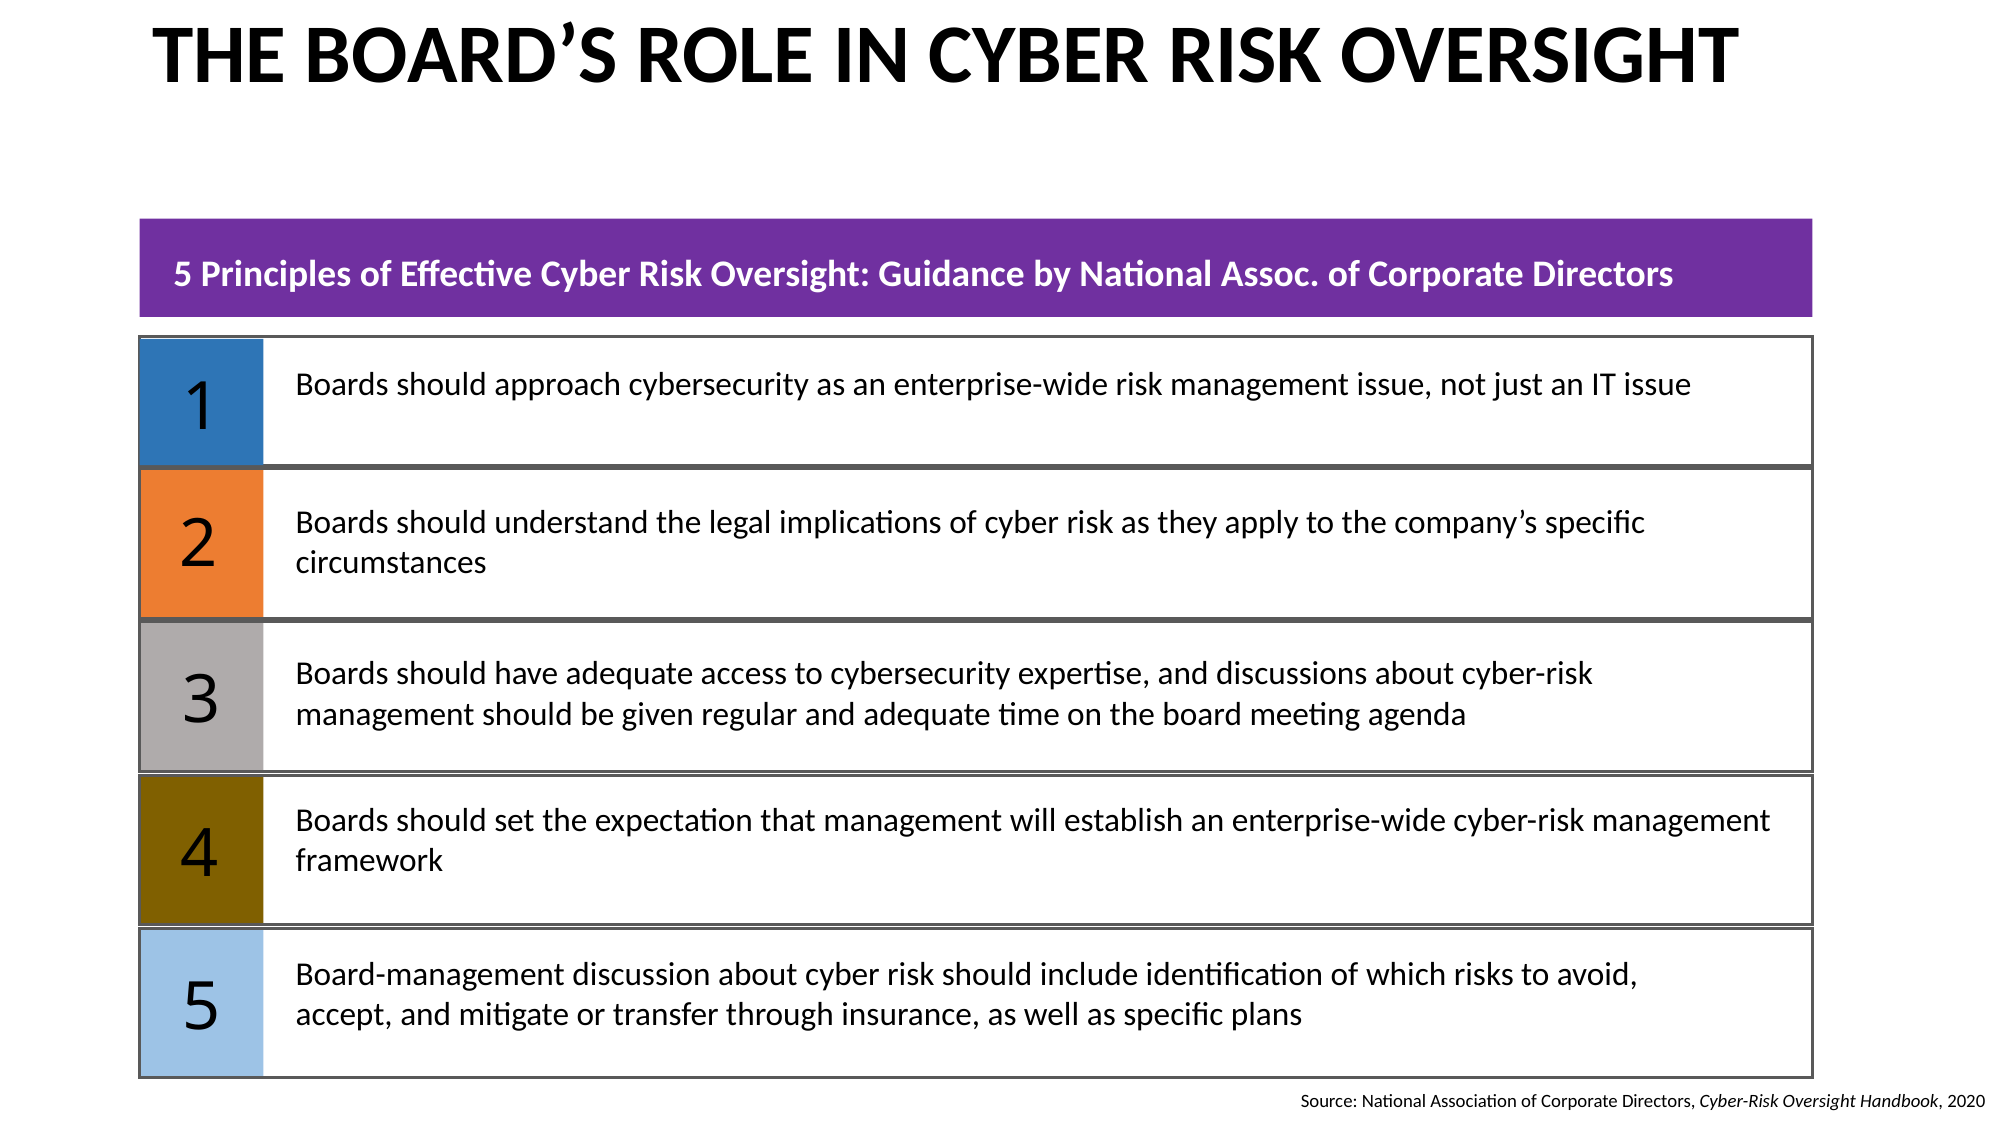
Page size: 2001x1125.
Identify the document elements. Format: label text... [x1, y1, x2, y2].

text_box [139, 336, 1813, 466]
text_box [139, 621, 1813, 772]
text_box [139, 468, 1813, 619]
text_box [139, 775, 1813, 925]
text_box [139, 218, 1813, 317]
text_box THE BOARD’S ROLE IN CYBER RISK OVERSIGHT [137, 2, 1863, 166]
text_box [139, 928, 1813, 1078]
text_box Source: National Association of Corporate Directors, Cyber-Risk Oversight Handbook, 2020 [730, 1081, 2000, 1119]
